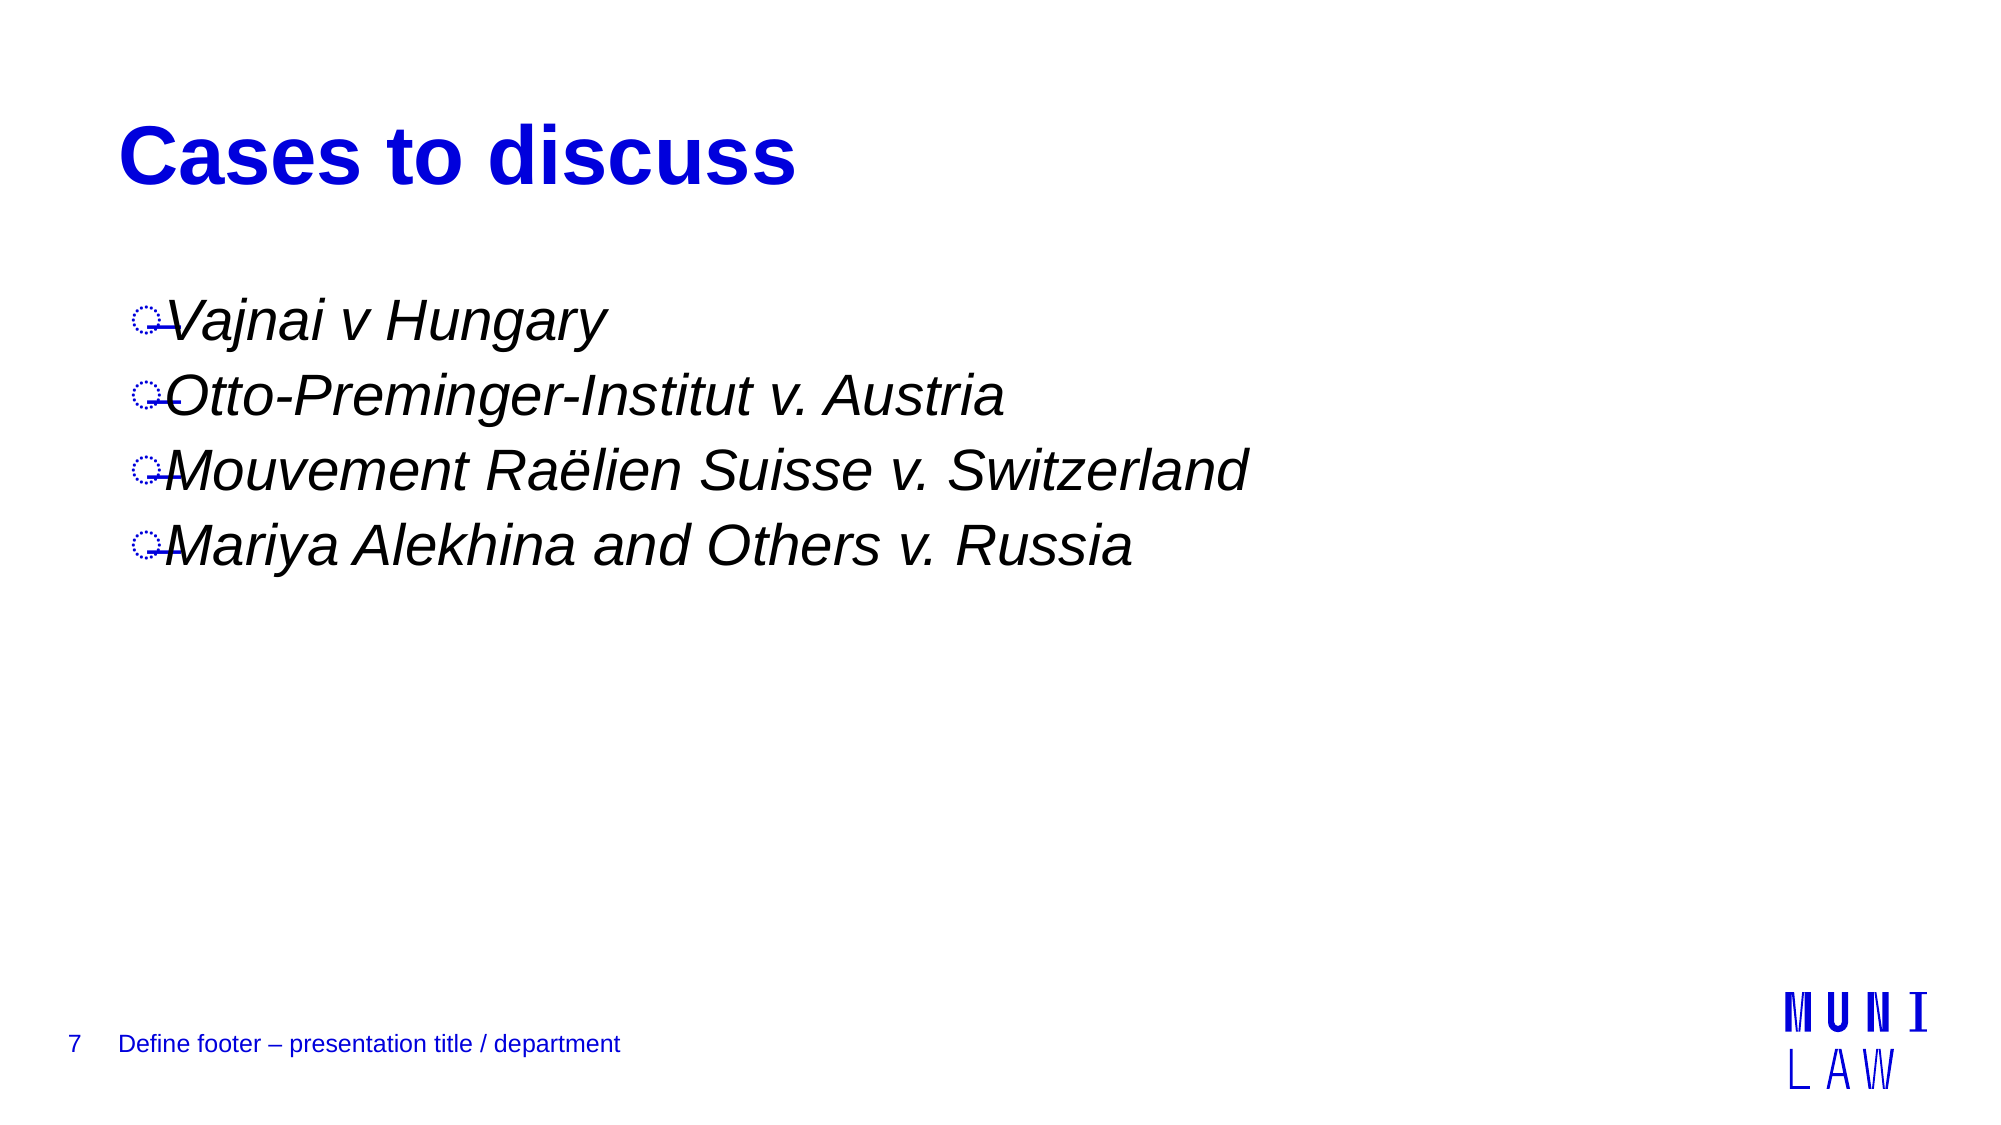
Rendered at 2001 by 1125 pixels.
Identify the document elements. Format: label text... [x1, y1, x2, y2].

list Vajnai v Hungary Otto-Preminger-Institut v. Austria Mouvement Raëlien Suisse v. Switzerland Mariya Alekhina and Others v. Russia [118, 277, 1883, 957]
title Cases to discuss [118, 118, 1883, 193]
footer Define footer – presentation title / department [118, 1021, 1418, 1063]
slide_number 7 [67, 1021, 110, 1063]
